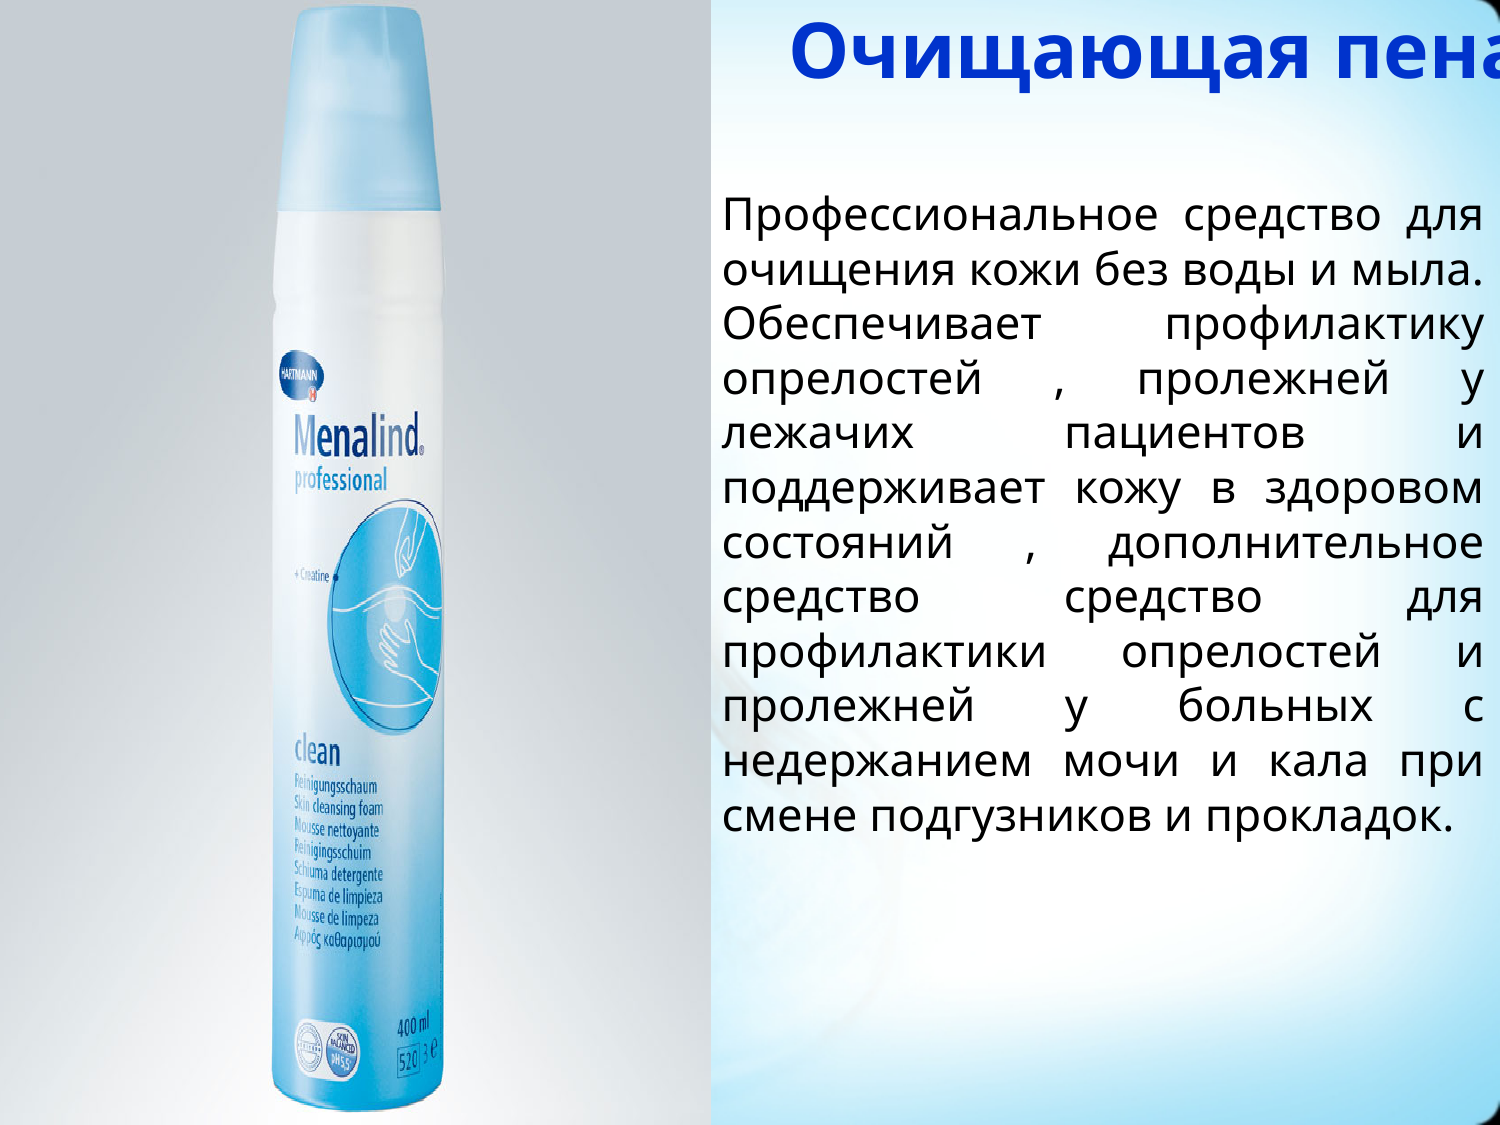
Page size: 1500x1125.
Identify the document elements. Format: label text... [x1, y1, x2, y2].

list Профессиональное средство для очищения кожи без воды и мыла. Обеспечивает профилактику опрелостей , пролежней у лежачих пациентов и поддерживает кожу в здоровом состояний , дополнительное средство средство для профилактики опрелостей и пролежней у больных с недержанием мочи и кала при смене подгузников и прокладок. [716, 113, 1500, 857]
title Очищающая пена [773, 0, 1500, 113]
picture [0, 0, 1500, 1125]
